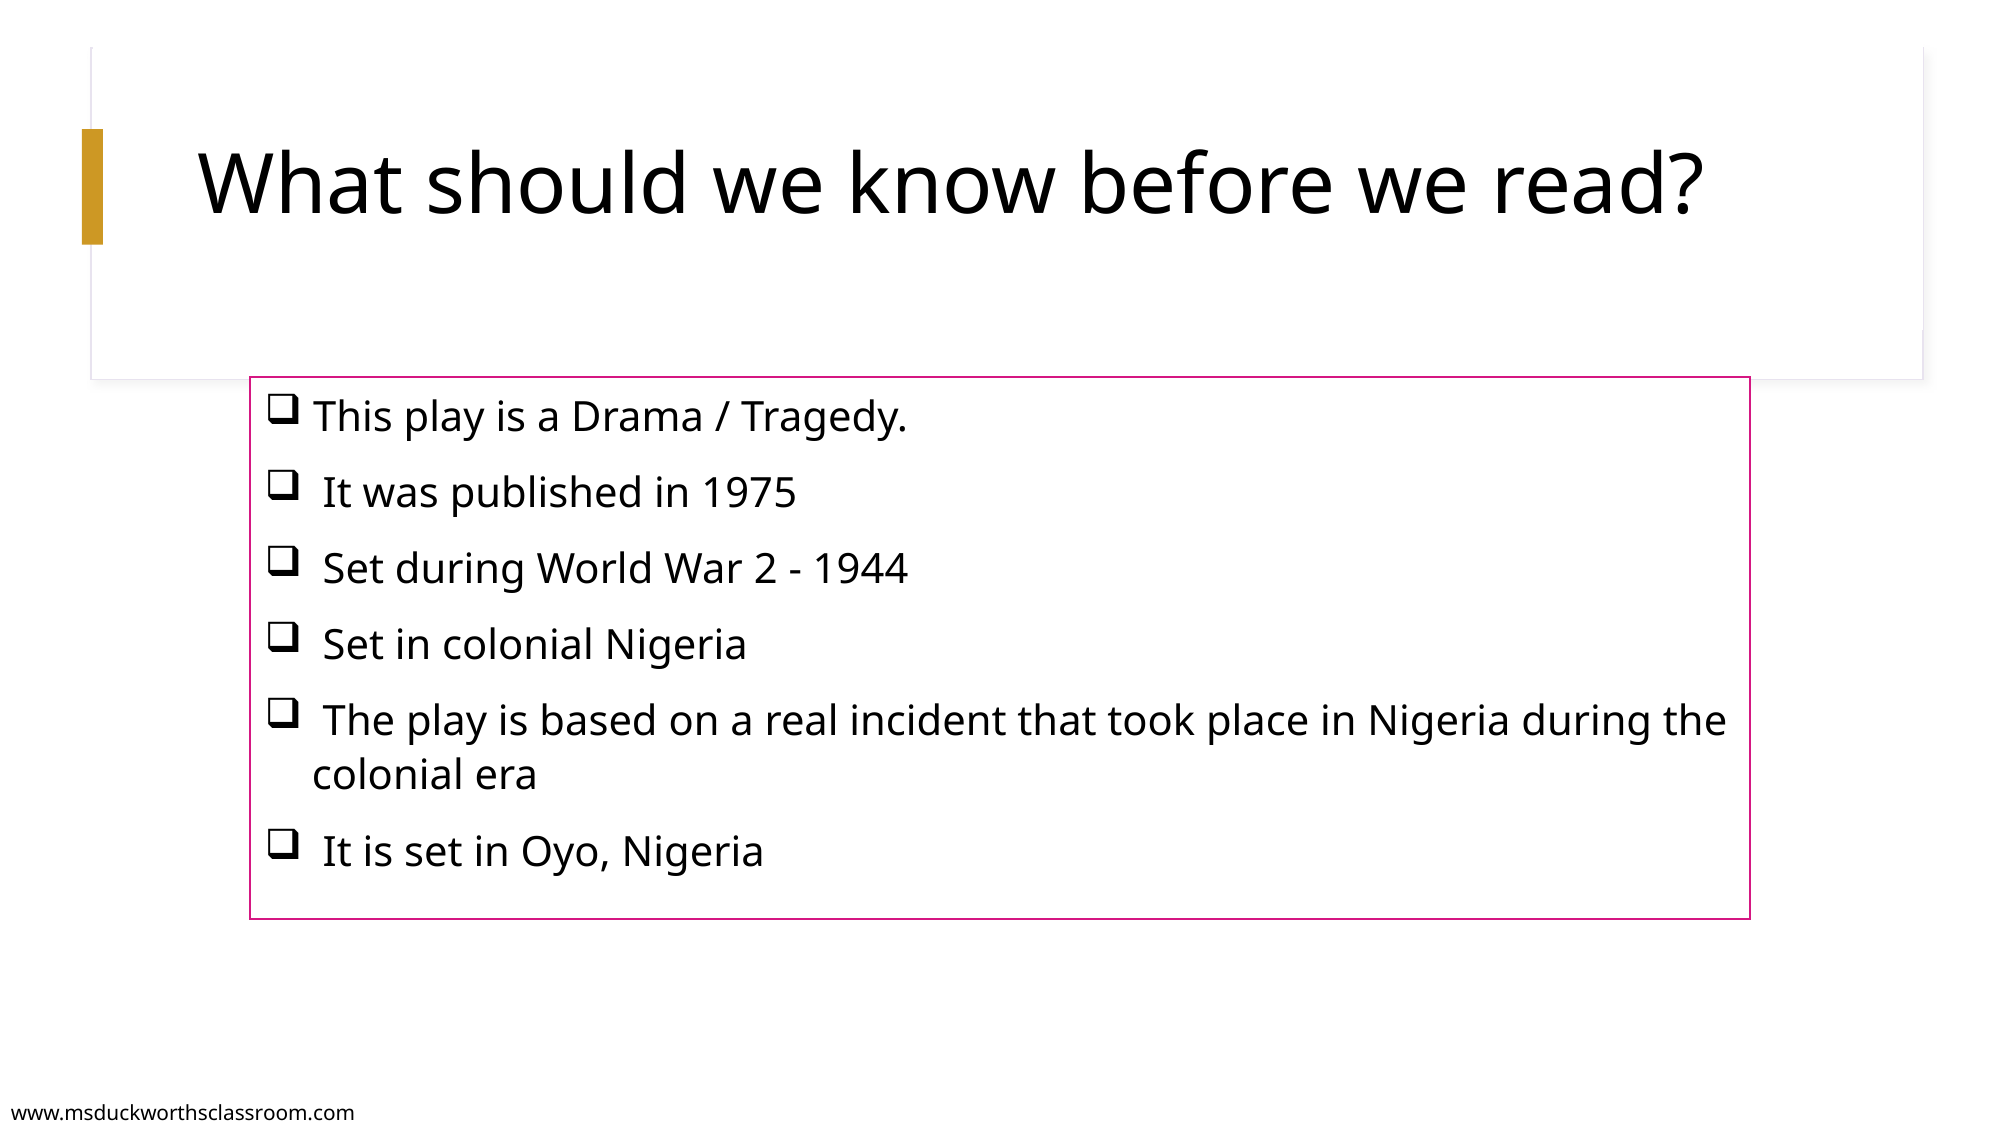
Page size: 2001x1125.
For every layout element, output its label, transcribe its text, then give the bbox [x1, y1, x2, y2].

title What should we know before we read? [183, 90, 1851, 284]
list This play is a Drama / Tragedy. It was published in 1975 Set during World War 2 - 1944 Set in colonial Nigeria The play is based on a real incident that took place in Nigeria during the colonial era It is set in Oyo, Nigeria [249, 376, 1751, 920]
